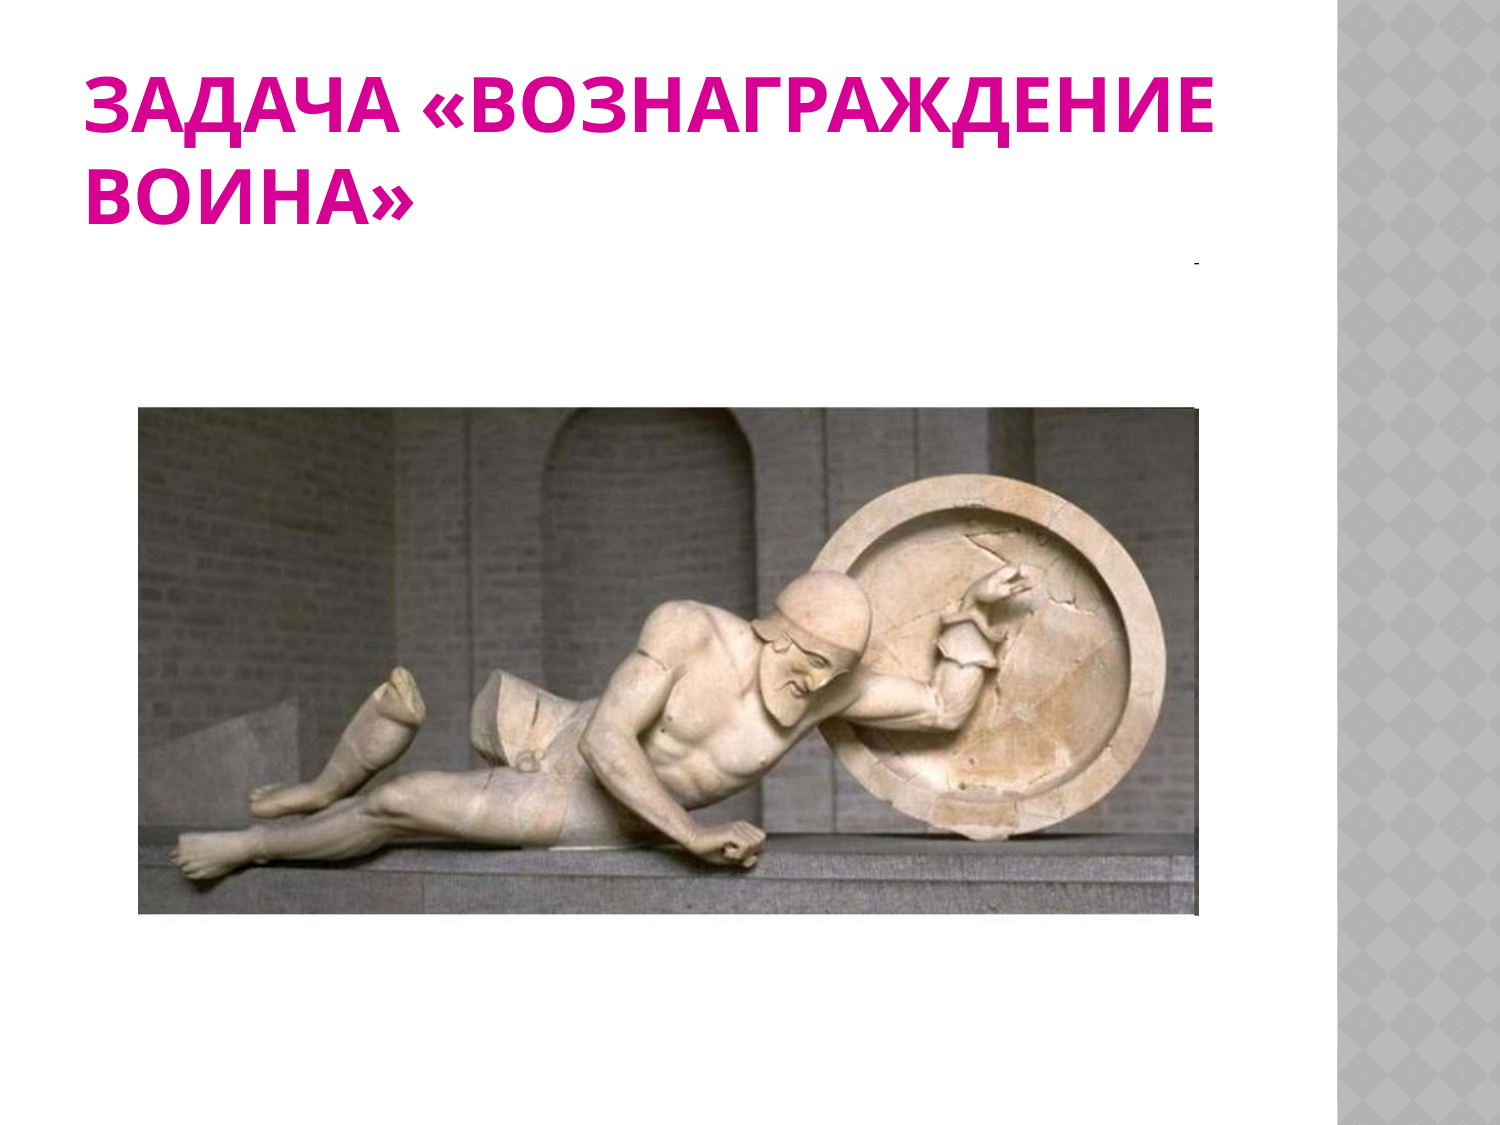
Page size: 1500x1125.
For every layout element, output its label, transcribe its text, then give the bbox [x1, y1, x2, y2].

title Задача «Вознаграждение воина» [75, 52, 1263, 240]
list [138, 263, 1200, 1060]
